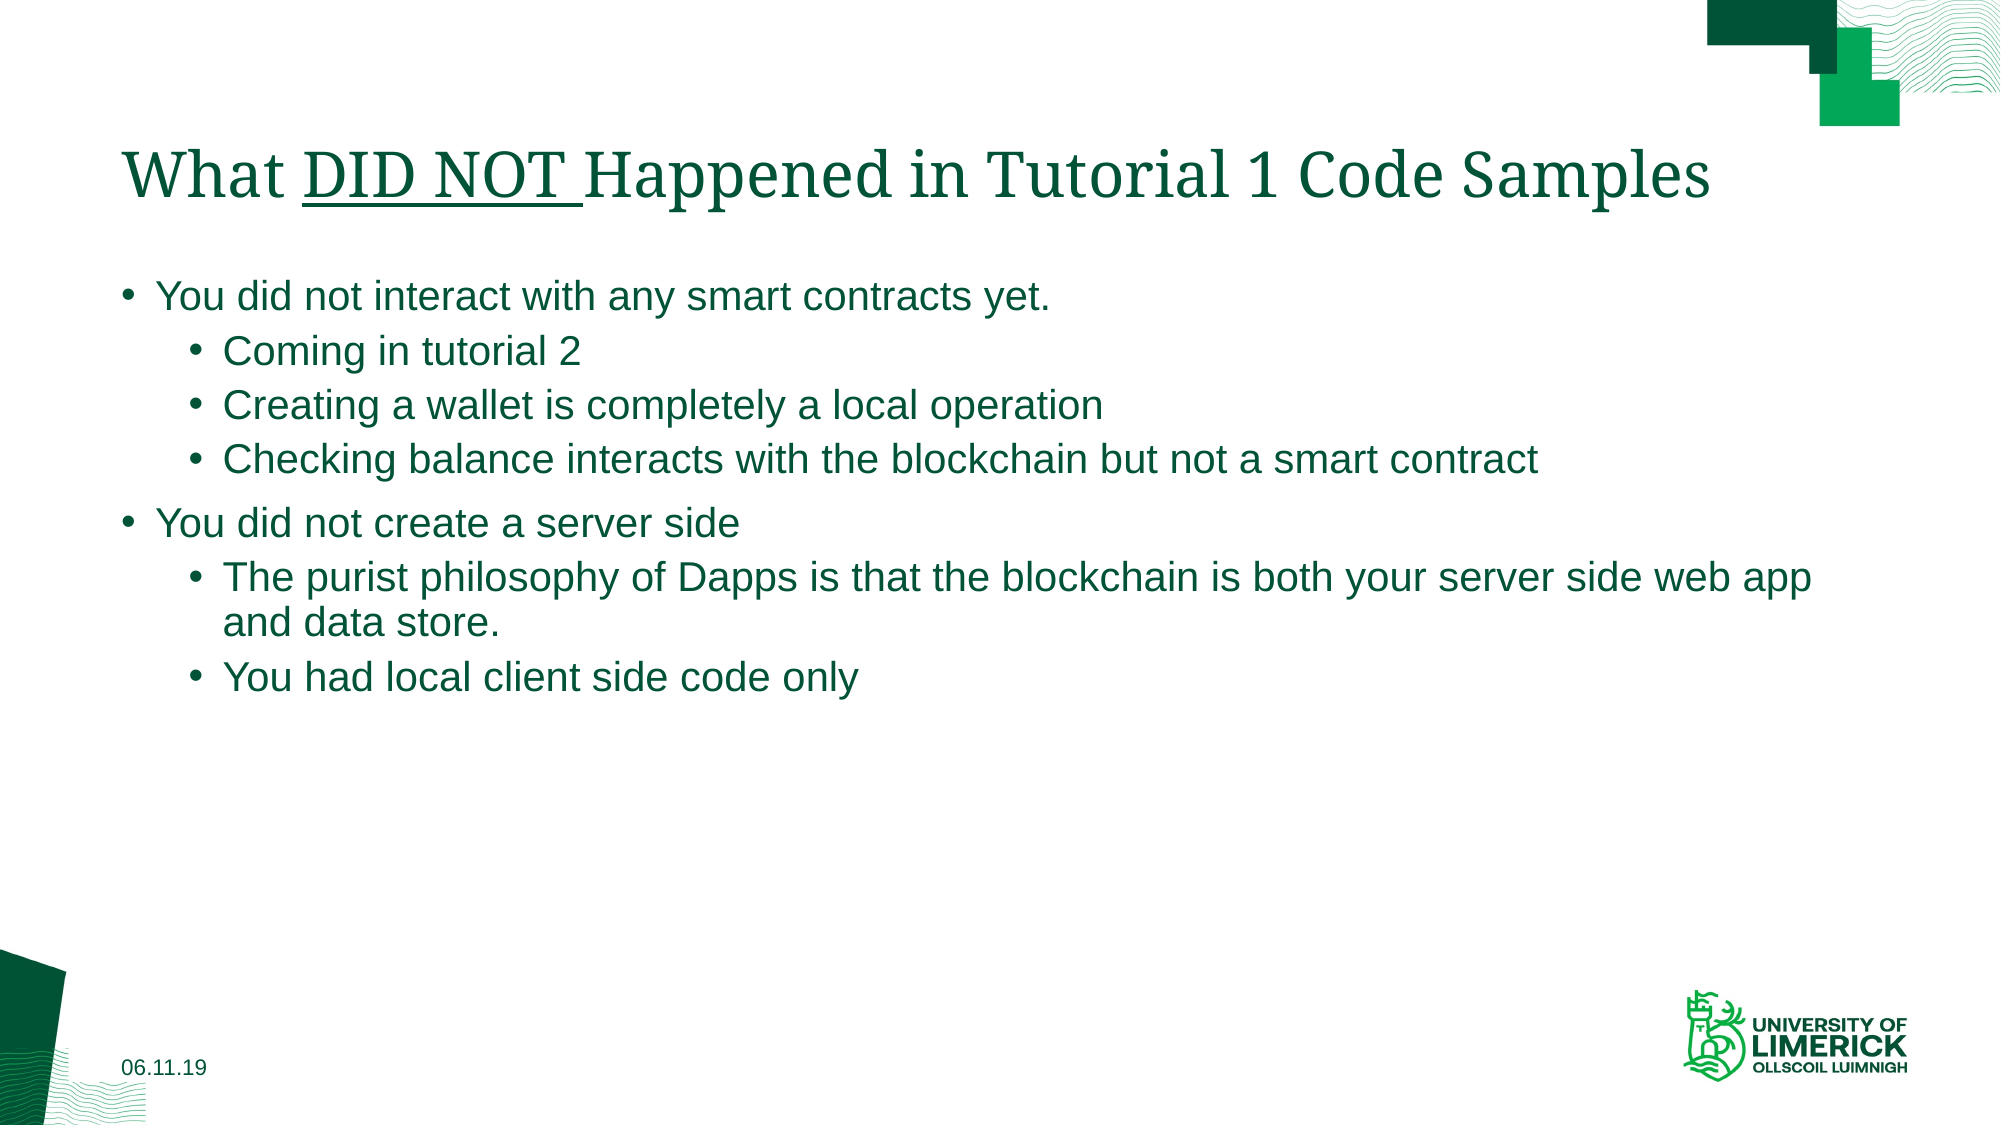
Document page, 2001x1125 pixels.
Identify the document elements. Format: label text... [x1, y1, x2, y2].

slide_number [106, 1036, 557, 1097]
title What DID NOT Happened in Tutorial 1 Code Samples [106, 135, 1832, 251]
picture [0, 0, 2001, 1125]
list You did not interact with any smart contracts yet. Coming in tutorial 2 Creating a wallet is completely a local operation Checking balance interacts with the blockchain but not a smart contract You did not create a server side The purist philosophy of Dapps is that the blockchain is both your server side web app and data store. You had local client side code only [106, 267, 1832, 796]
